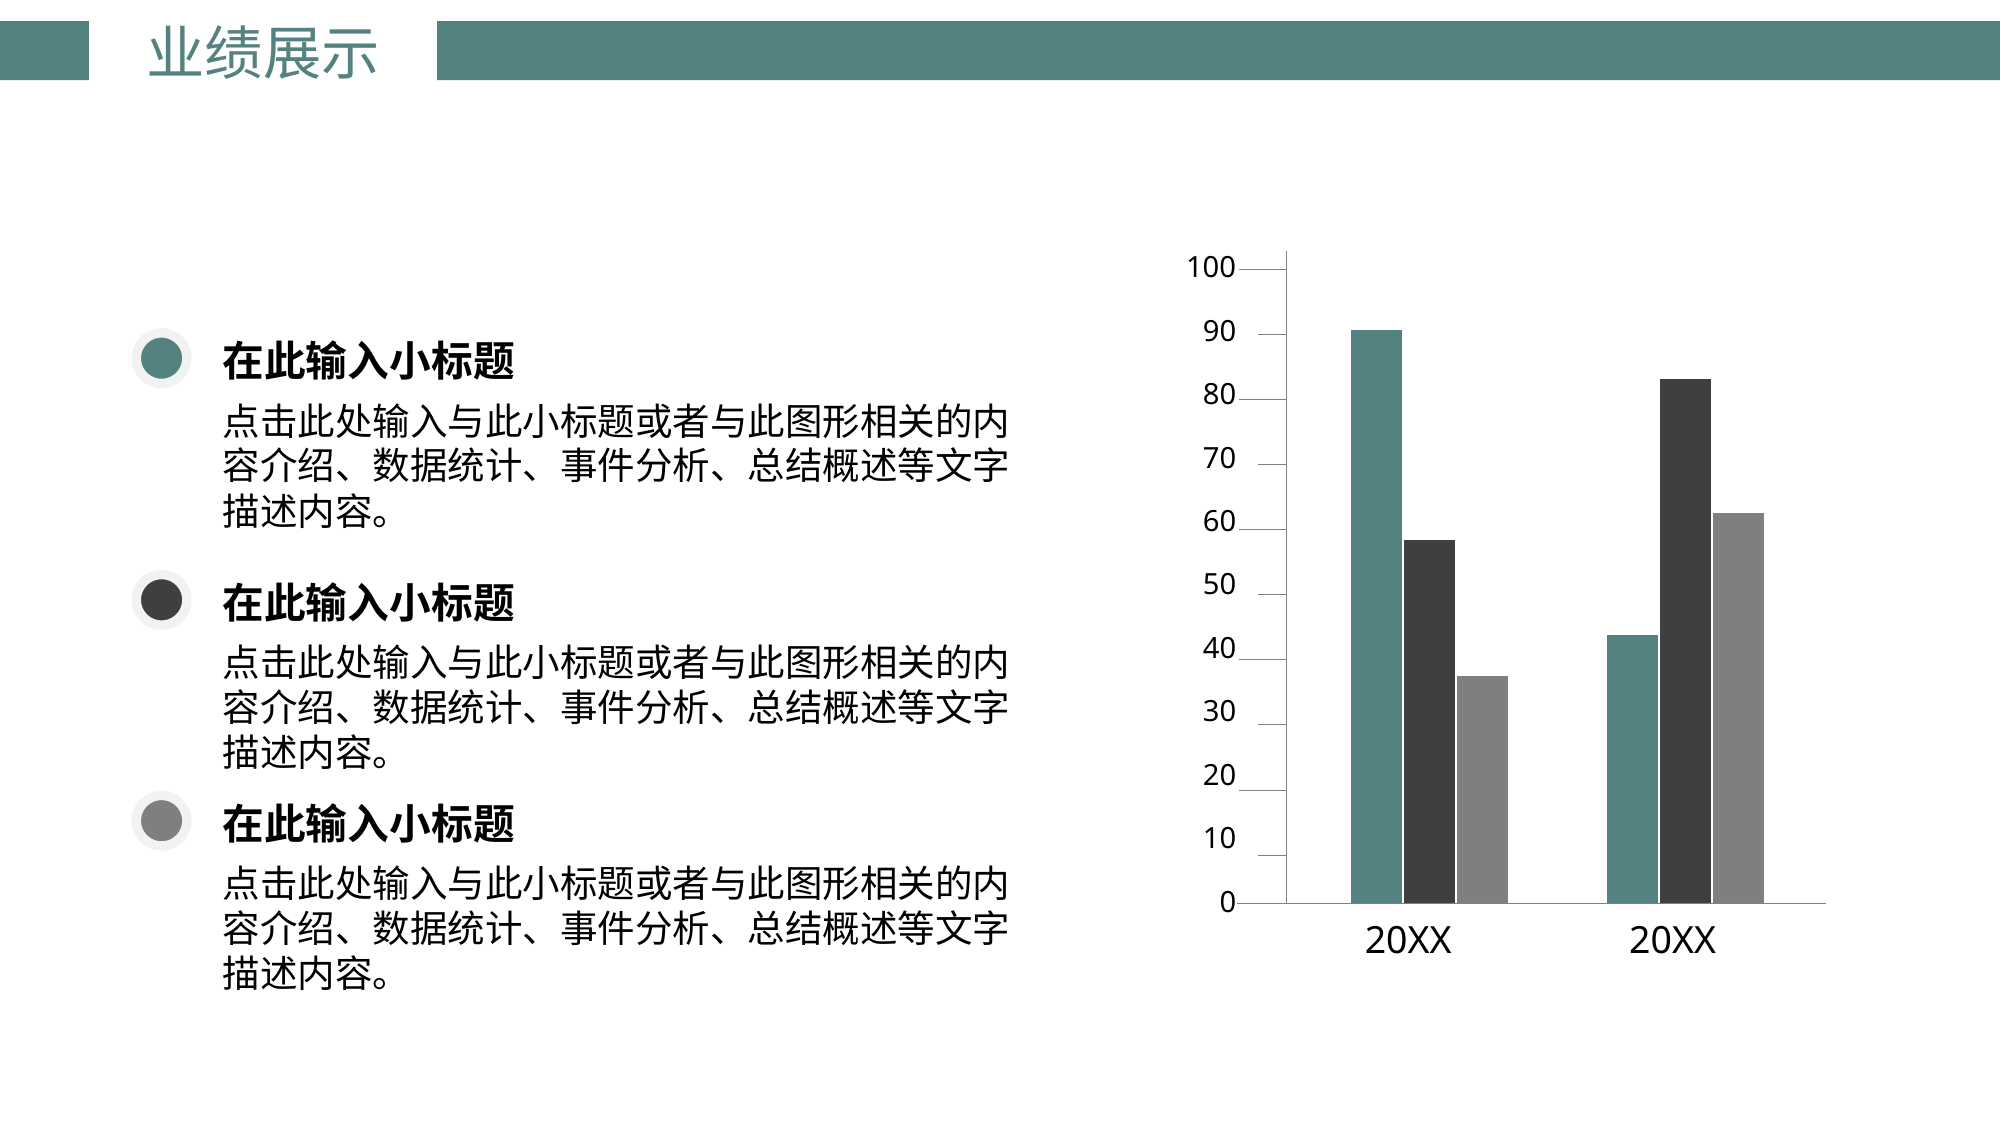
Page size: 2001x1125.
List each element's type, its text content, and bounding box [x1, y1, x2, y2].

text_box 70 [1141, 431, 1252, 482]
text_box 在此输入小标题 点击此处输入与此小标题或者与此图形相关的内容介绍、数据统计、事件分析、总结概述等文字描述内容。 [207, 790, 1050, 1003]
text_box 50 [1141, 558, 1252, 609]
text_box 10 [1141, 812, 1252, 862]
text_box 20 [1141, 748, 1252, 799]
text_box [1455, 674, 1510, 903]
text_box [1605, 633, 1658, 903]
text_box [1402, 538, 1457, 903]
text_box 80 [1141, 368, 1252, 418]
text_box 60 [1141, 495, 1252, 545]
text_box 90 [1141, 304, 1252, 355]
text_box [1711, 510, 1766, 903]
text_box [135, 331, 188, 385]
text_box 20XX [1350, 908, 1510, 968]
text_box 在此输入小标题 点击此处输入与此小标题或者与此图形相关的内容介绍、数据统计、事件分析、总结概述等文字描述内容。 [207, 569, 1050, 782]
title 业绩展示 [130, 8, 397, 95]
text_box [135, 794, 188, 848]
text_box [1658, 377, 1713, 903]
text_box 30 [1141, 685, 1252, 736]
text_box [135, 573, 188, 627]
text_box [1349, 328, 1404, 903]
text_box 在此输入小标题 点击此处输入与此小标题或者与此图形相关的内容介绍、数据统计、事件分析、总结概述等文字描述内容。 [207, 327, 1050, 540]
text_box 40 [1141, 621, 1252, 672]
text_box 20XX [1614, 908, 1774, 968]
text_box 100 [1141, 241, 1252, 291]
text_box 0 [1141, 875, 1252, 926]
